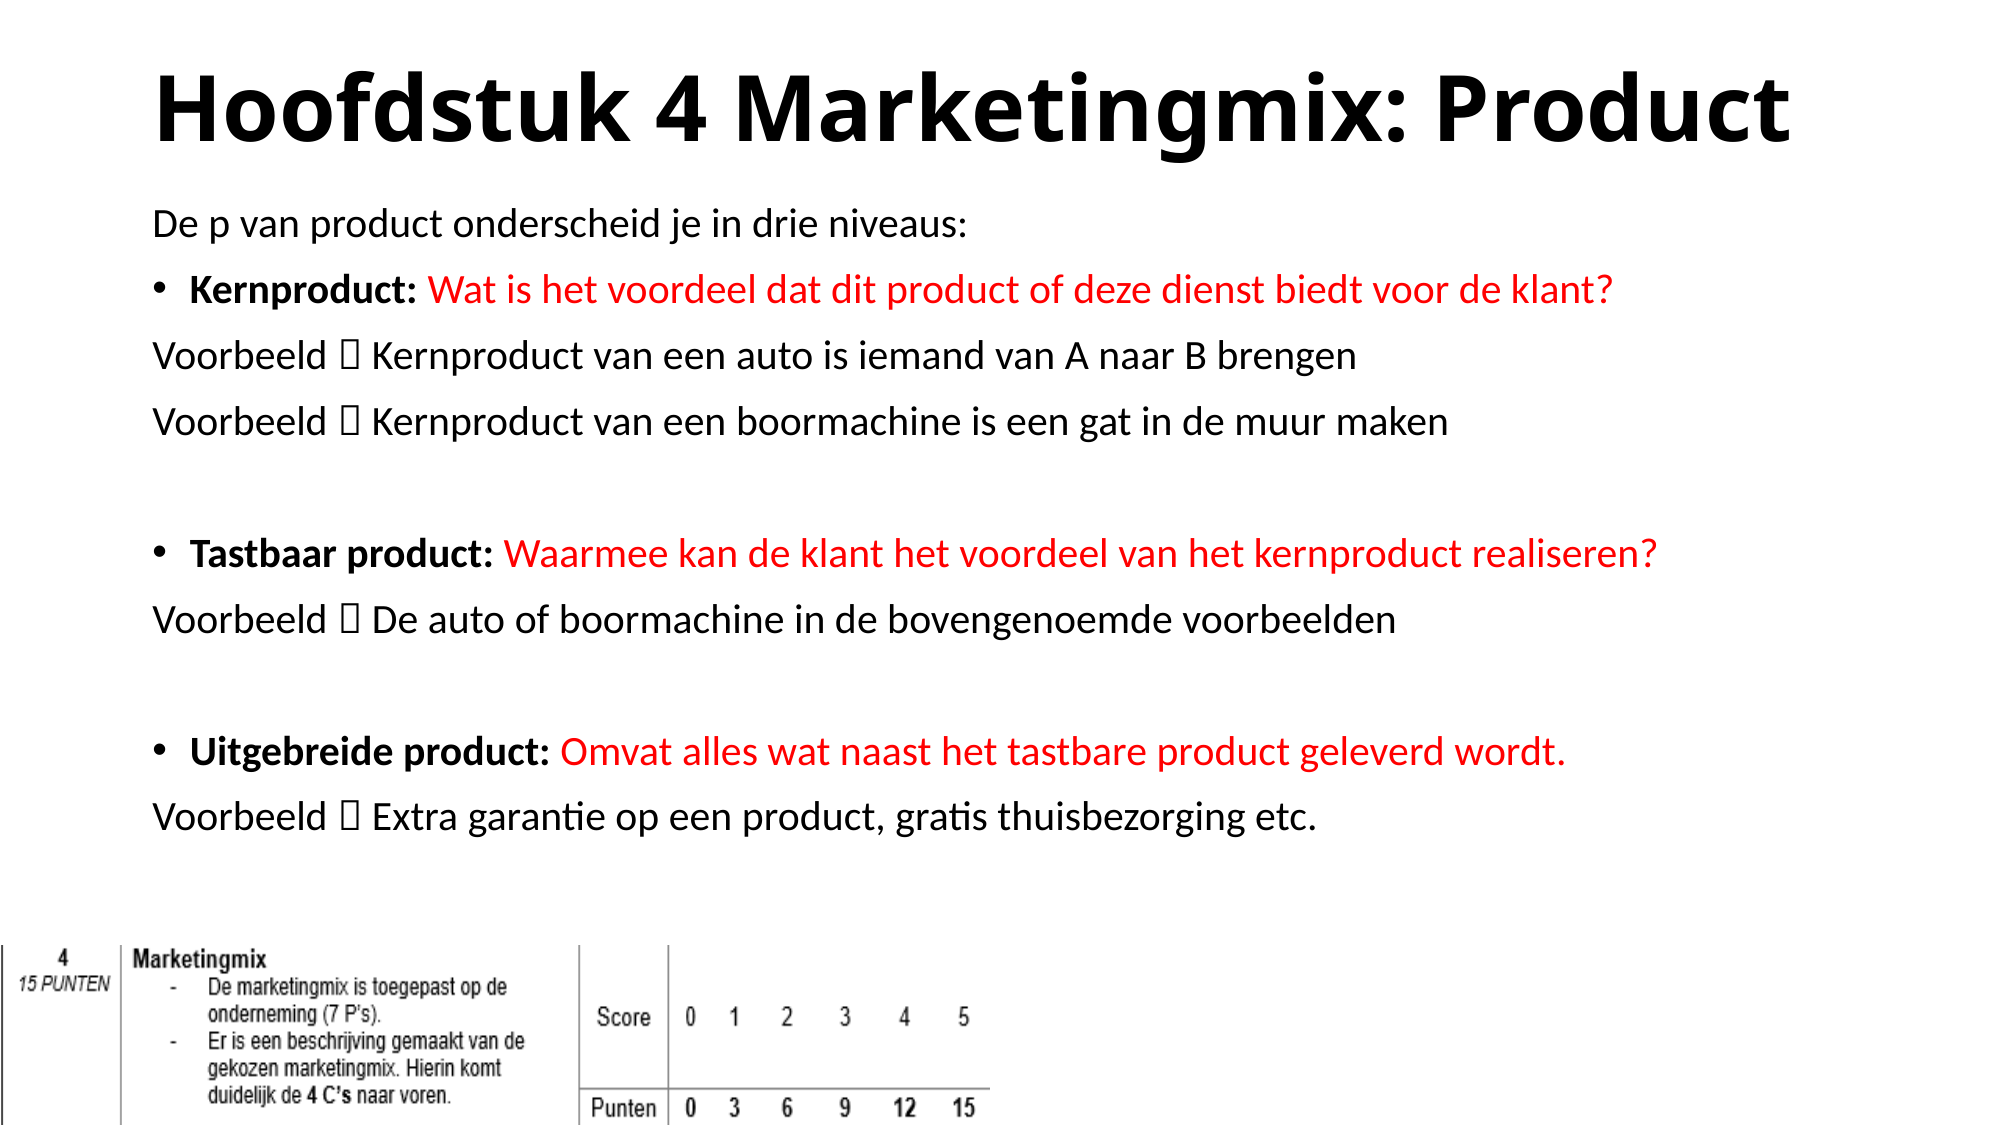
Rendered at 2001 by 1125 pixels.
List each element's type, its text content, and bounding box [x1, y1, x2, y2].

title Hoofdstuk 4 Marketingmix: Product [137, 3, 1863, 194]
list De p van product onderscheid je in drie niveaus: Kernproduct: Wat is het voordeel dat dit product of deze dienst biedt voor de klant? Voorbeeld  Kernproduct van een auto is iemand van A naar B brengen Voorbeeld  Kernproduct van een boormachine is een gat in de muur maken Tastbaar product: Waarmee kan de klant het voordeel van het kernproduct realiseren? Voorbeeld  De auto of boormachine in de bovengenoemde voorbeelden Uitgebreide product: Omvat alles wat naast het tastbare product geleverd wordt. Voorbeeld  Extra garantie op een product, gratis thuisbezorging etc. [137, 194, 1863, 908]
picture [0, 945, 990, 1125]
